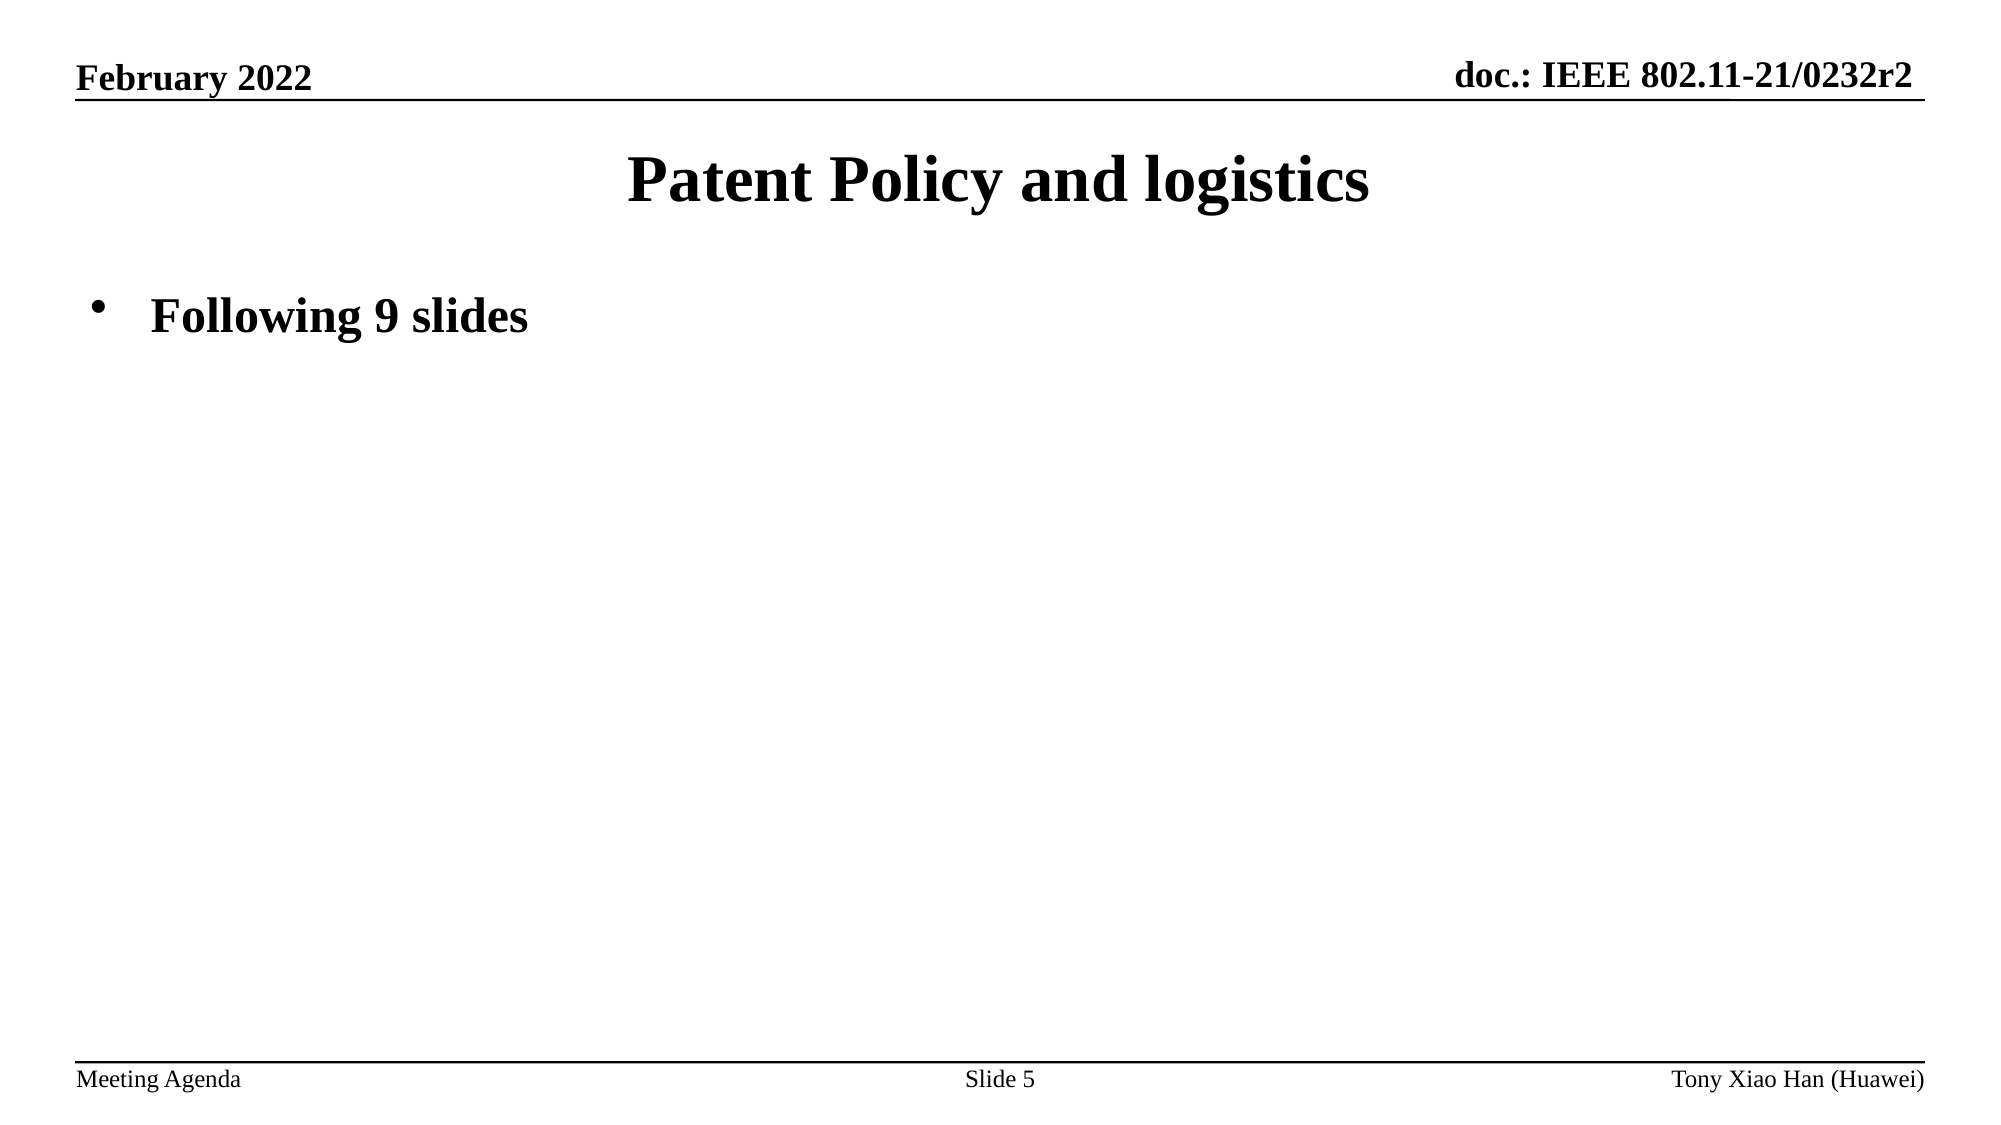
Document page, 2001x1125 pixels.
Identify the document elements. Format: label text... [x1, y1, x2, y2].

text_box Patent Policy and logistics [362, 87, 1638, 263]
text_box Following 9 slides [75, 274, 1925, 950]
